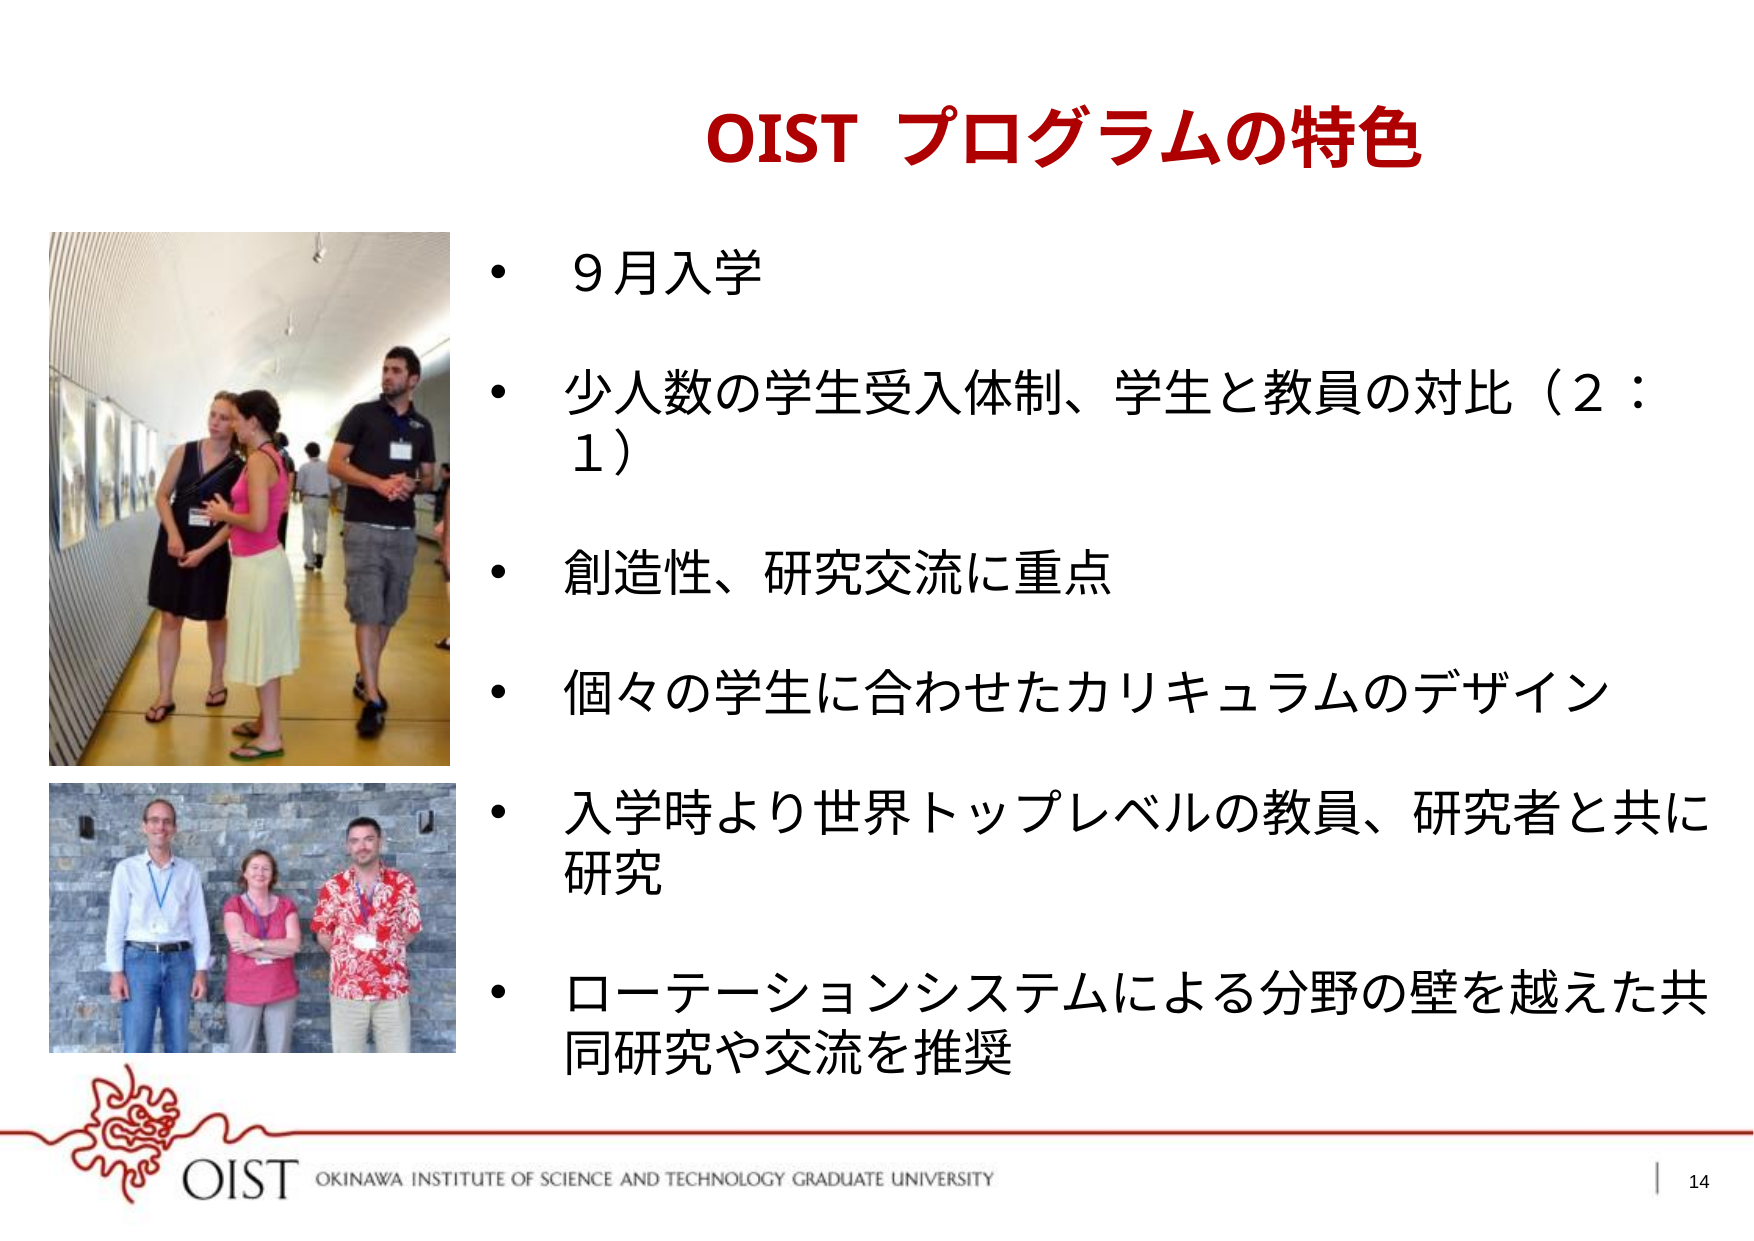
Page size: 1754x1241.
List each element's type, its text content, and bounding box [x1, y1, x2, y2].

picture [0, 0, 1754, 1241]
text_box OIST プログラムの特色 [557, 88, 1571, 184]
text_box ９月入学 少人数の学生受入体制、学生と教員の対比（２：１） 創造性、研究交流に重点 個々の学生に合わせたカリキュラムのデザイン 入学時より世界トップレベルの教員、研究者と共に研究 ローテーションシステムによる分野の壁を越えた共同研究や交流を推奨 [474, 233, 1739, 1149]
slide_number 13 [1662, 1162, 1725, 1213]
